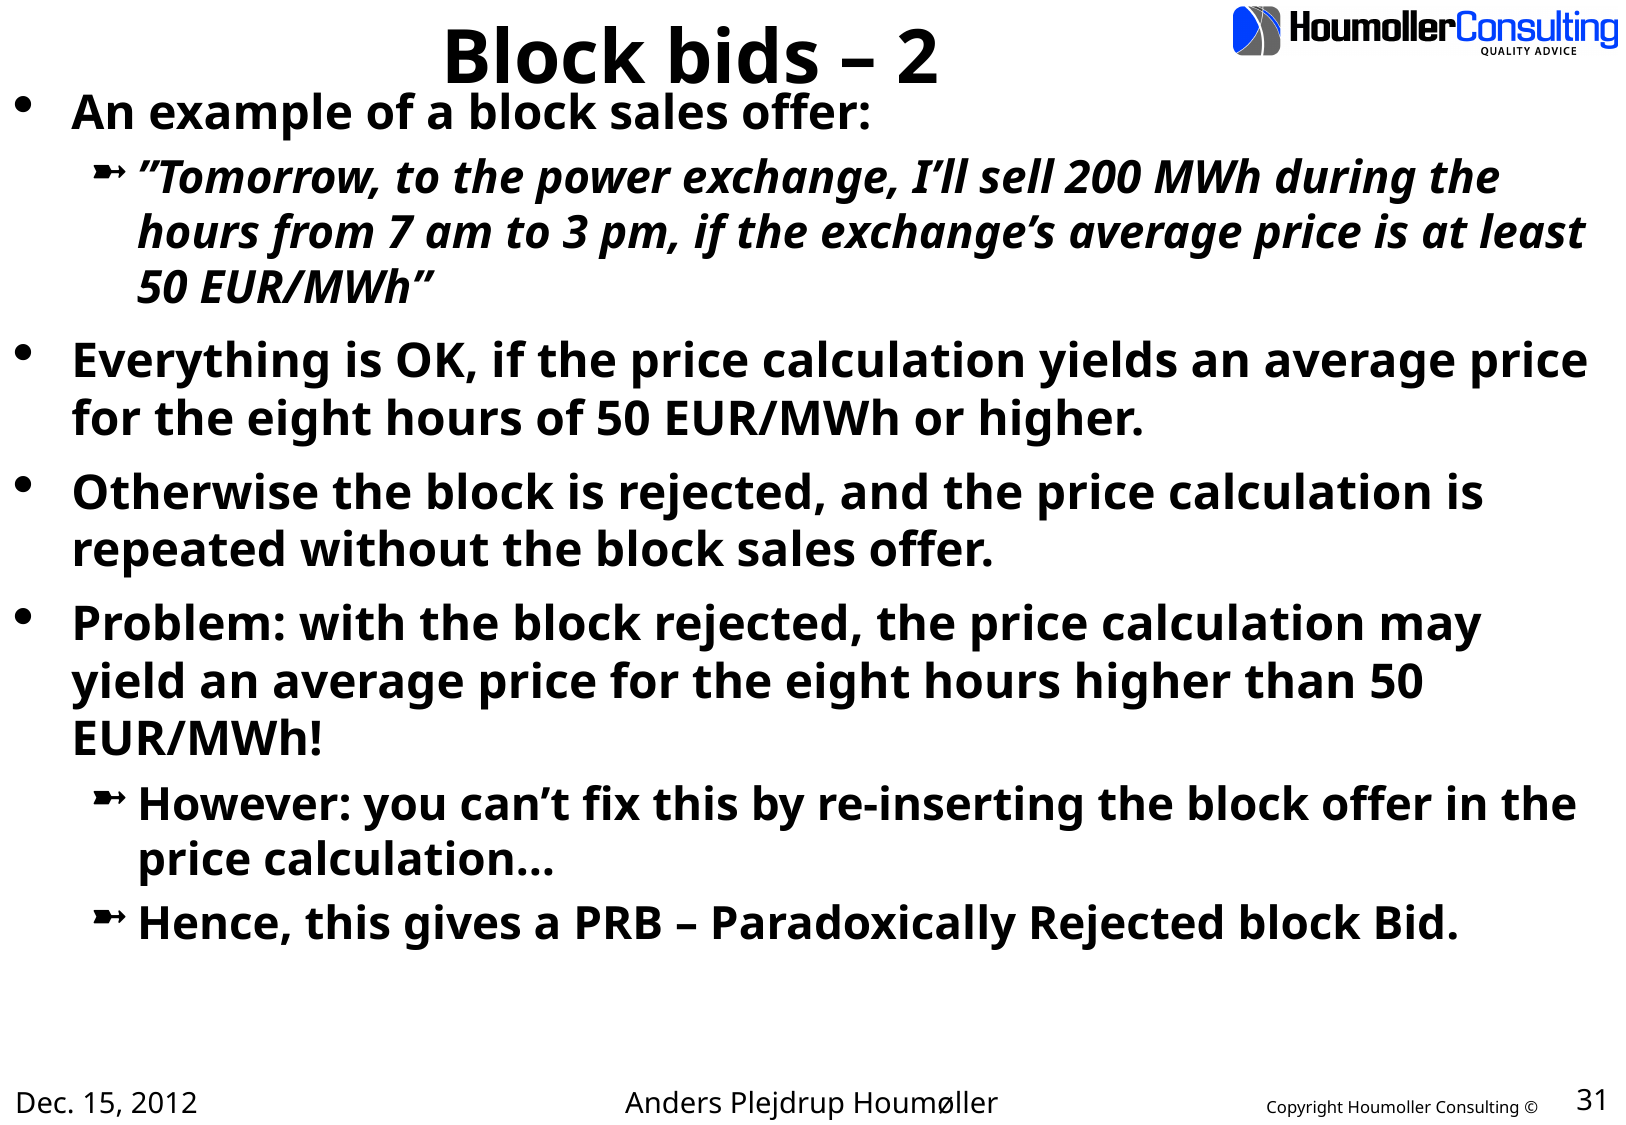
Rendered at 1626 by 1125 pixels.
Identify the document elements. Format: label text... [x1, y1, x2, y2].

picture [1382, 6, 1618, 56]
slide_number 31 [1286, 1063, 1625, 1125]
list An example of a block sales offer: ”Tomorrow, to the power exchange, I’ll sell 200 MWh during the hours from 7 am to 3 pm, if the exchange’s average price is at least 50 EUR/MWh” Everything is OK, if the price calculation yields an average price for the eight hours of 50 EUR/MWh or higher. Otherwise the block is rejected, and the price calculation is repeated without the block sales offer. Problem: with the block rejected, the price calculation may yield an average price for the eight hours higher than 50 EUR/MWh! However: you can’t fix this by re-inserting the block offer in the price calculation… Hence, this gives a PRB – Paradoxically Rejected block Bid. [0, 73, 1625, 1073]
footer Anders Plejdrup Houmøller [554, 1063, 1070, 1125]
title Block bids – 2 [0, 0, 1382, 73]
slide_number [0, 1063, 339, 1125]
